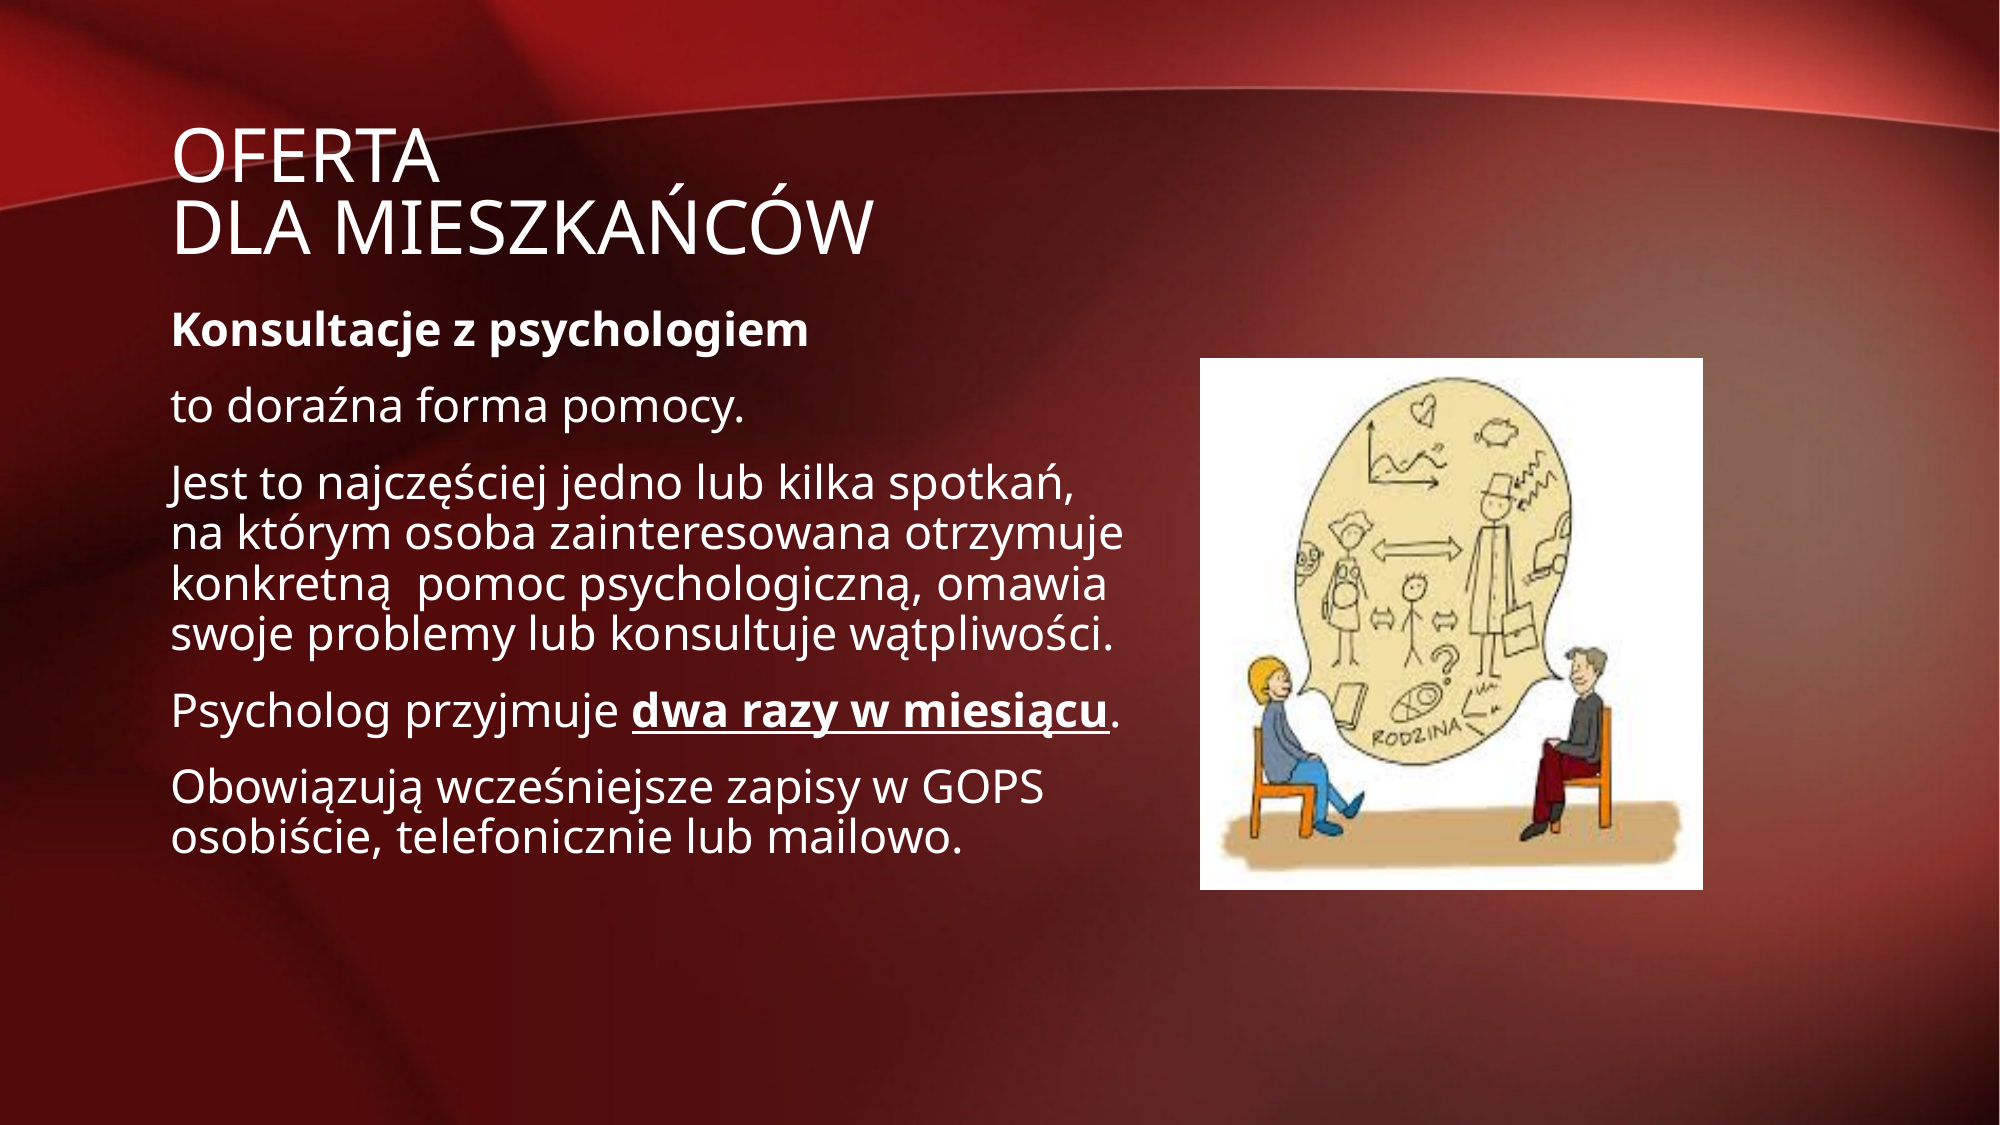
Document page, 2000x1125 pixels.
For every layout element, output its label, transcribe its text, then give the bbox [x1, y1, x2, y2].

title Oferta dla mieszkańców [149, 79, 1850, 280]
picture [0, 0, 2000, 1125]
list Konsultacje z psychologiem to doraźna forma pomocy. Jest to najczęściej jedno lub kilka spotkań, na którym osoba zainteresowana otrzymuje konkretną pomoc psychologiczną, omawia swoje problemy lub konsultuje wątpliwości. Psycholog przyjmuje dwa razy w miesiącu. Obowiązują wcześniejsze zapisy w GOPS osobiście, telefonicznie lub mailowo. [149, 295, 1154, 953]
